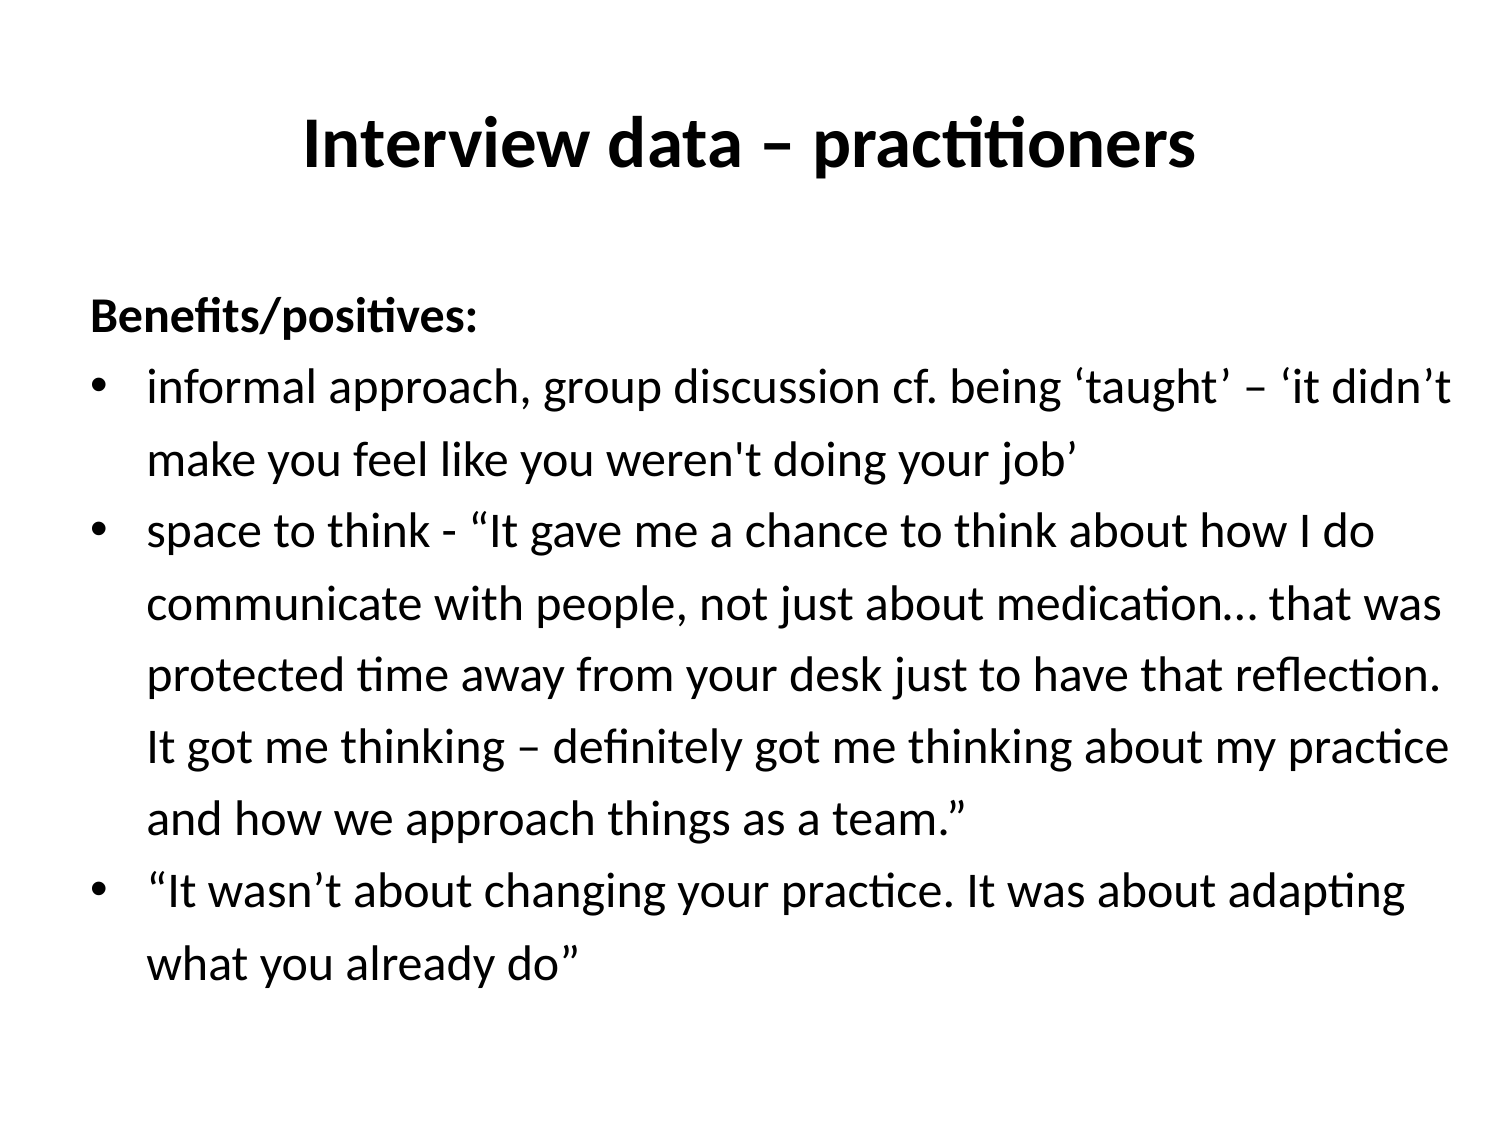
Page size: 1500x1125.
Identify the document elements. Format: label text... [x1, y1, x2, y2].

title Interview data – practitioners [75, 45, 1425, 233]
list Benefits/positives: informal approach, group discussion cf. being ‘taught’ – ‘it didn’t make you feel like you weren't doing your job’ space to think - “It gave me a chance to think about how I do communicate with people, not just about medication… that was protected time away from your desk just to have that reflection. It got me thinking – definitely got me thinking about my practice and how we approach things as a team.” “It wasn’t about changing your practice. It was about adapting what you already do” [75, 262, 1483, 1094]
